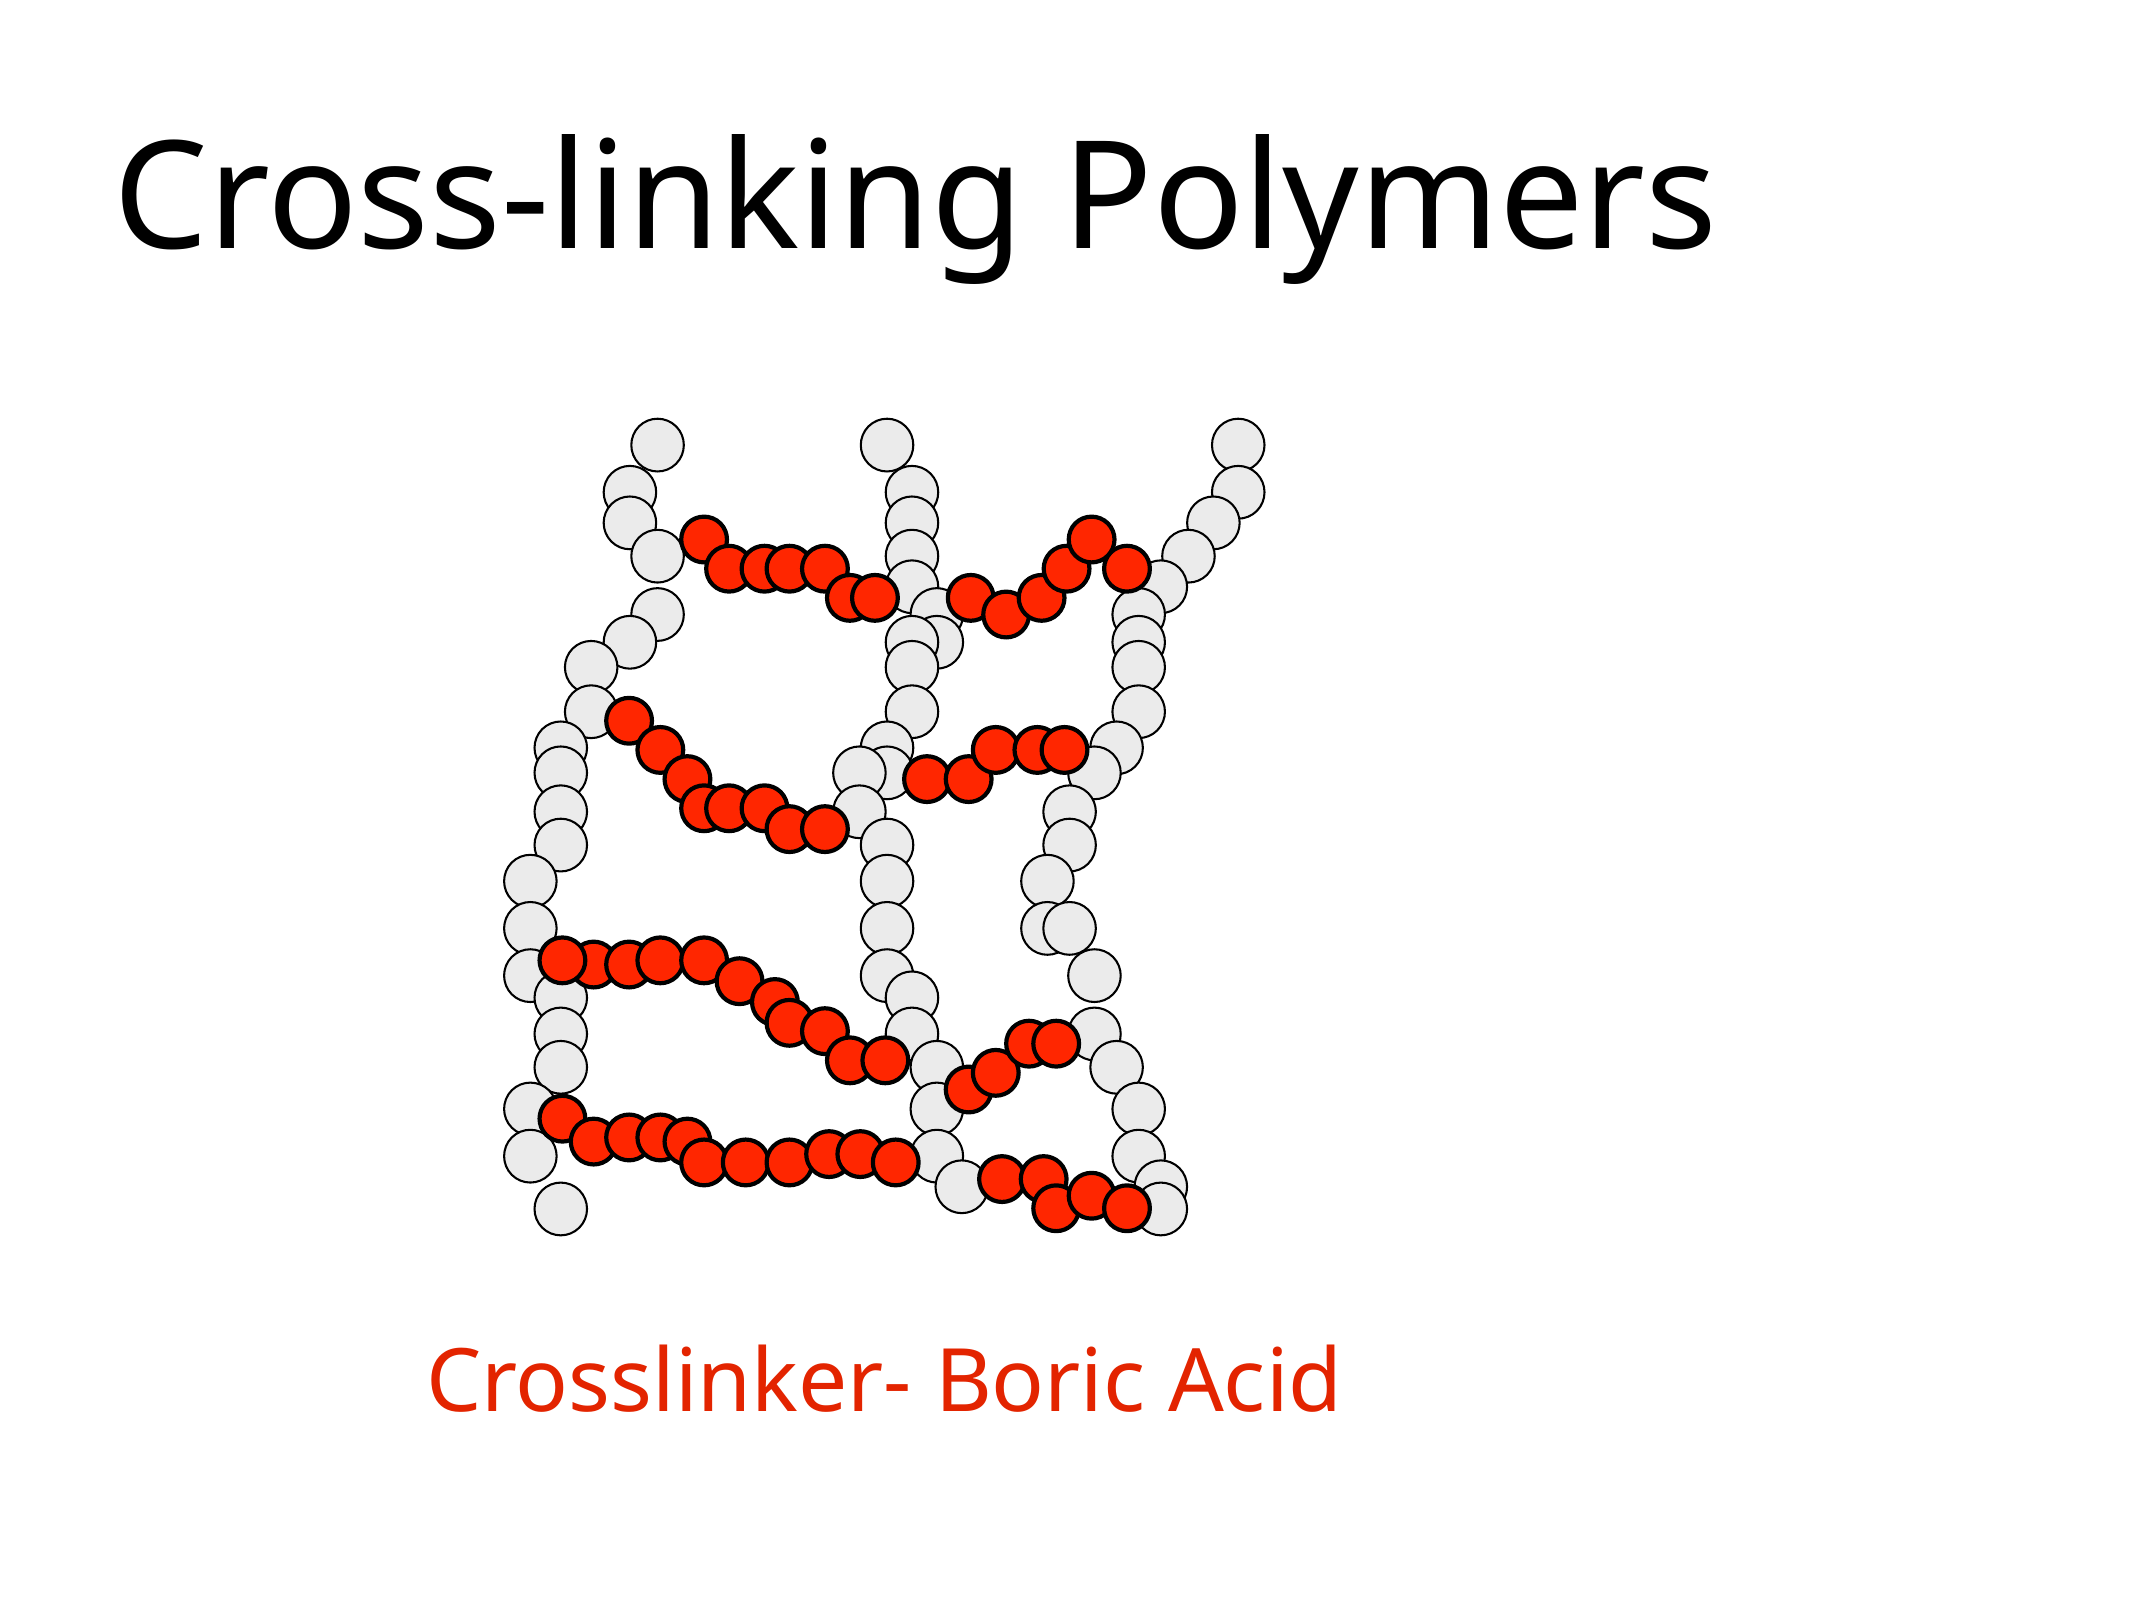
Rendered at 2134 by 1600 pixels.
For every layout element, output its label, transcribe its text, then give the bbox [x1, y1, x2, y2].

text_box Cross-linking Polymers [105, 90, 1727, 287]
text_box Crosslinker- Boric Acid [417, 1315, 1352, 1437]
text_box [503, 418, 1265, 1236]
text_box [539, 516, 1151, 1232]
